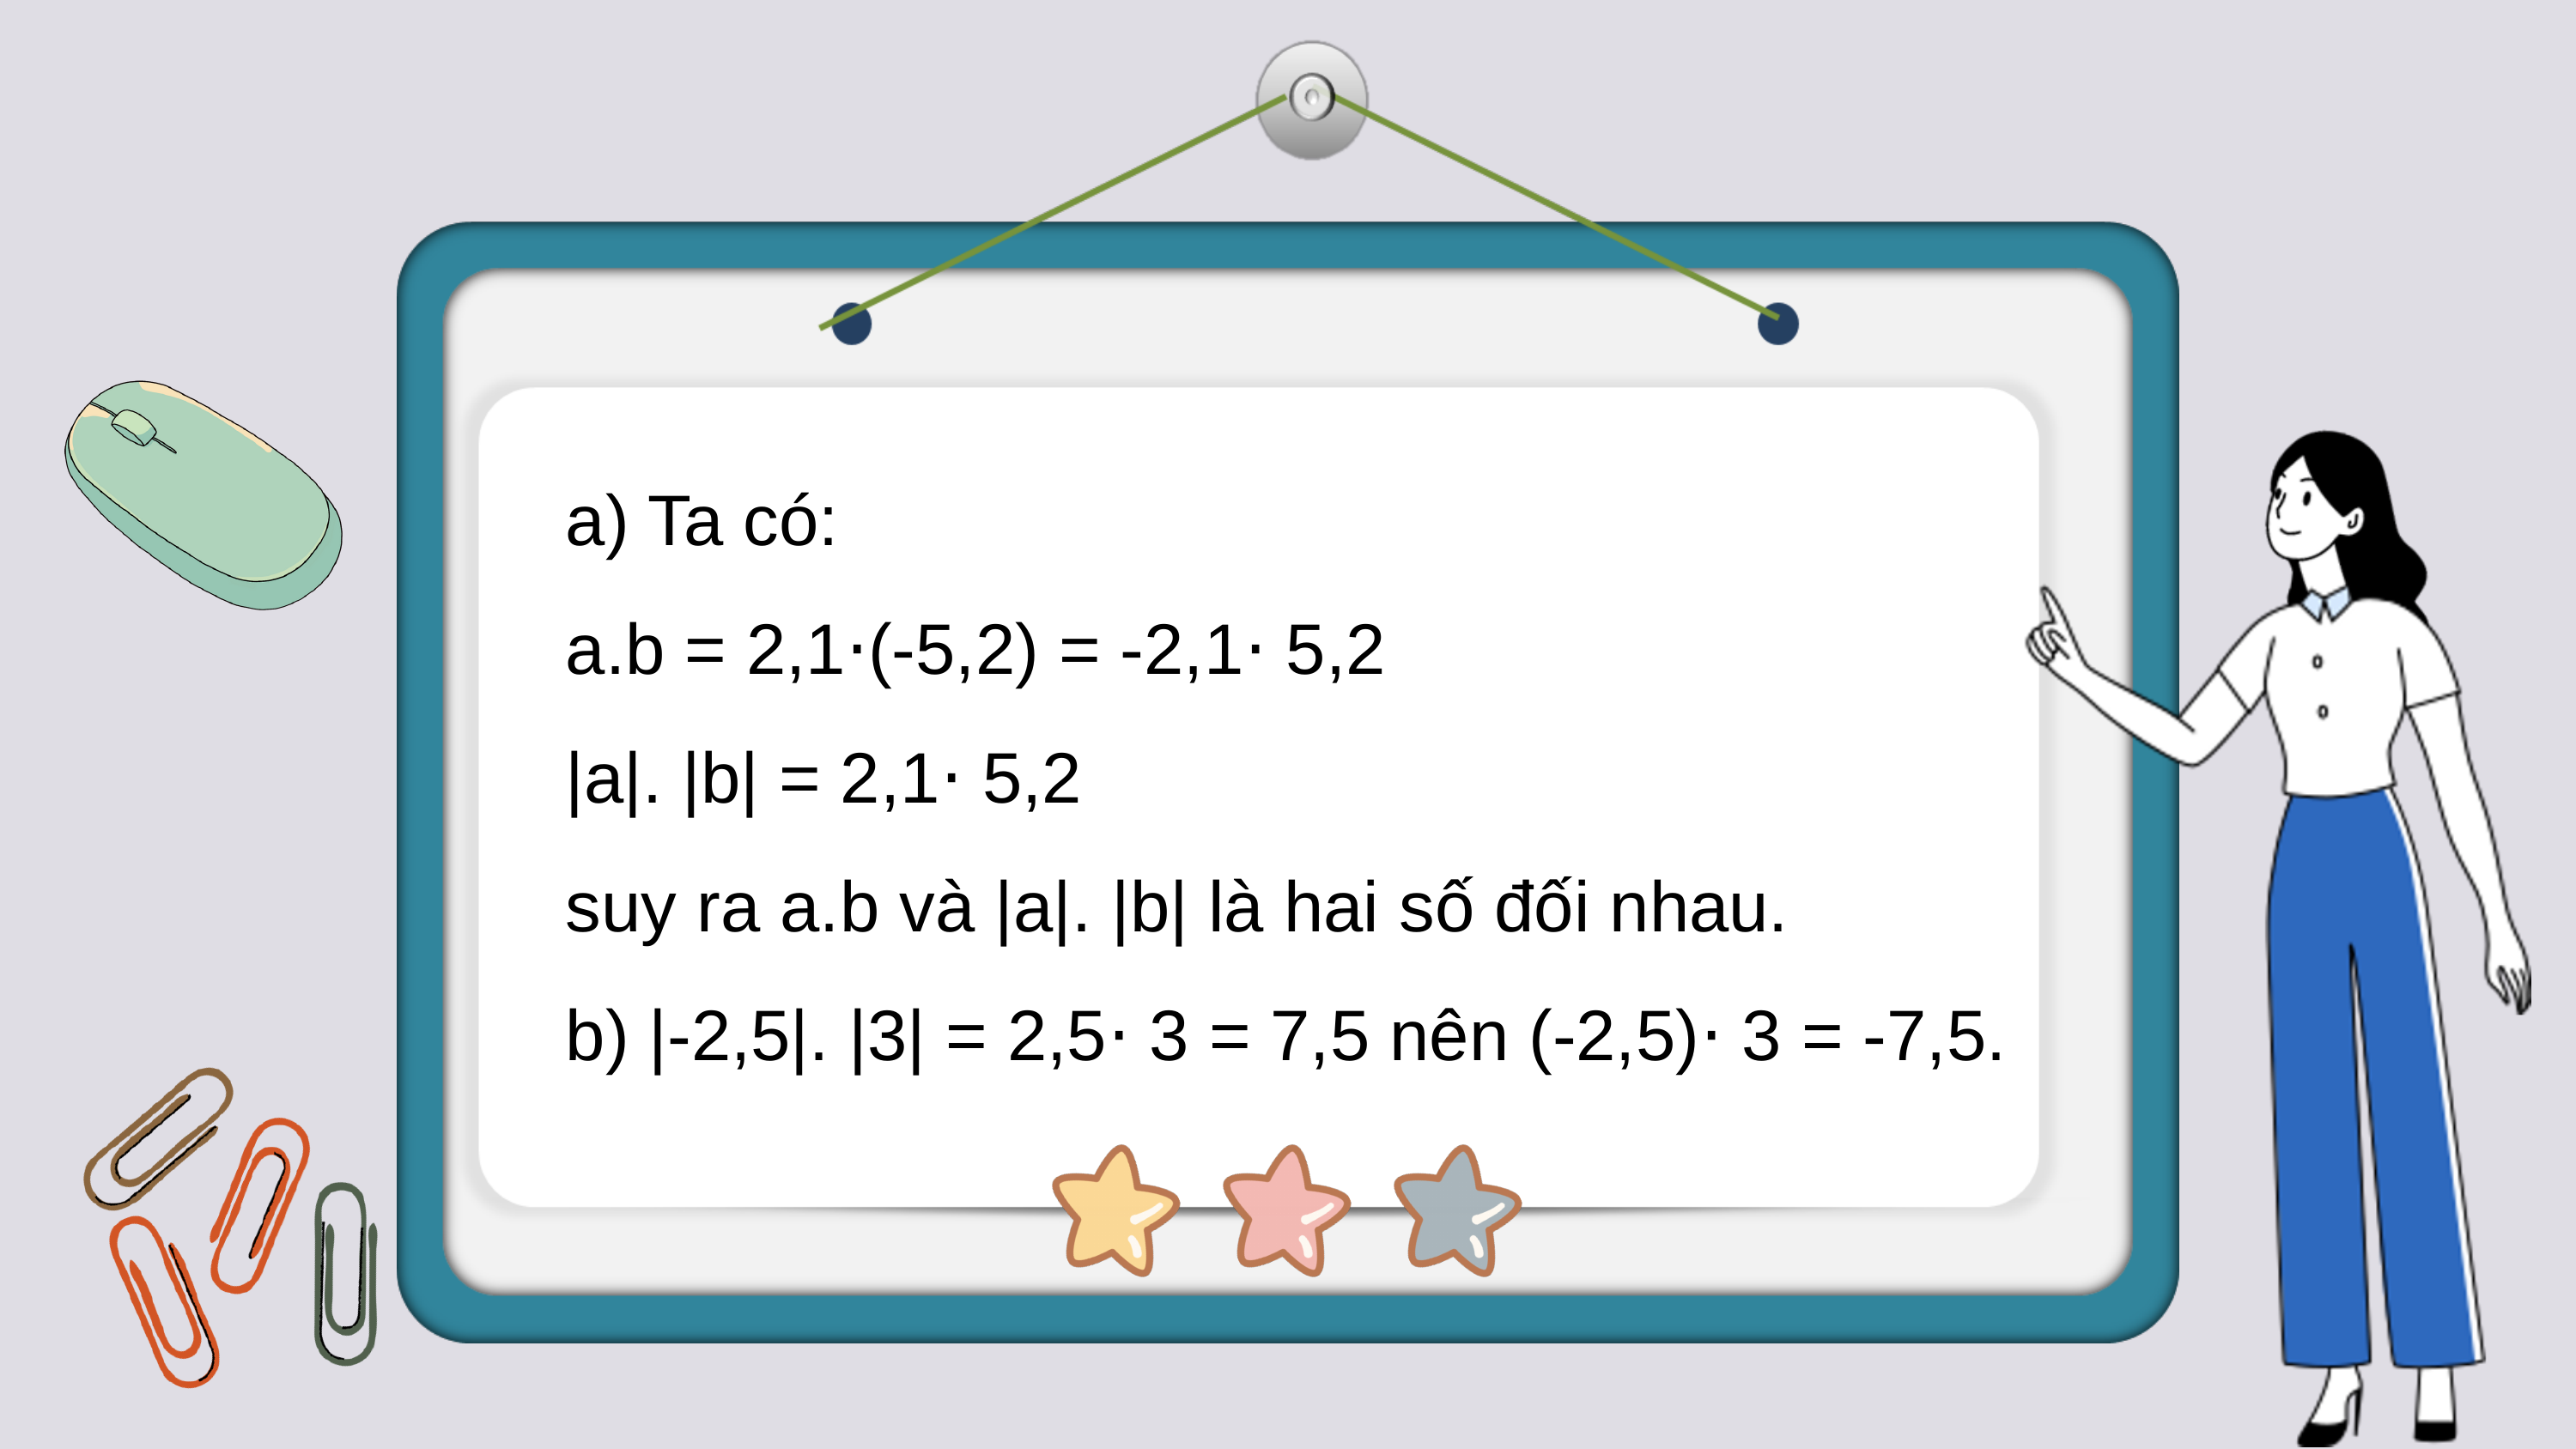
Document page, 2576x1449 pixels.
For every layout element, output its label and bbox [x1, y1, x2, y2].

picture [64, 380, 343, 610]
text_box [1031, 1130, 1545, 1304]
picture [19, 37, 2531, 1449]
